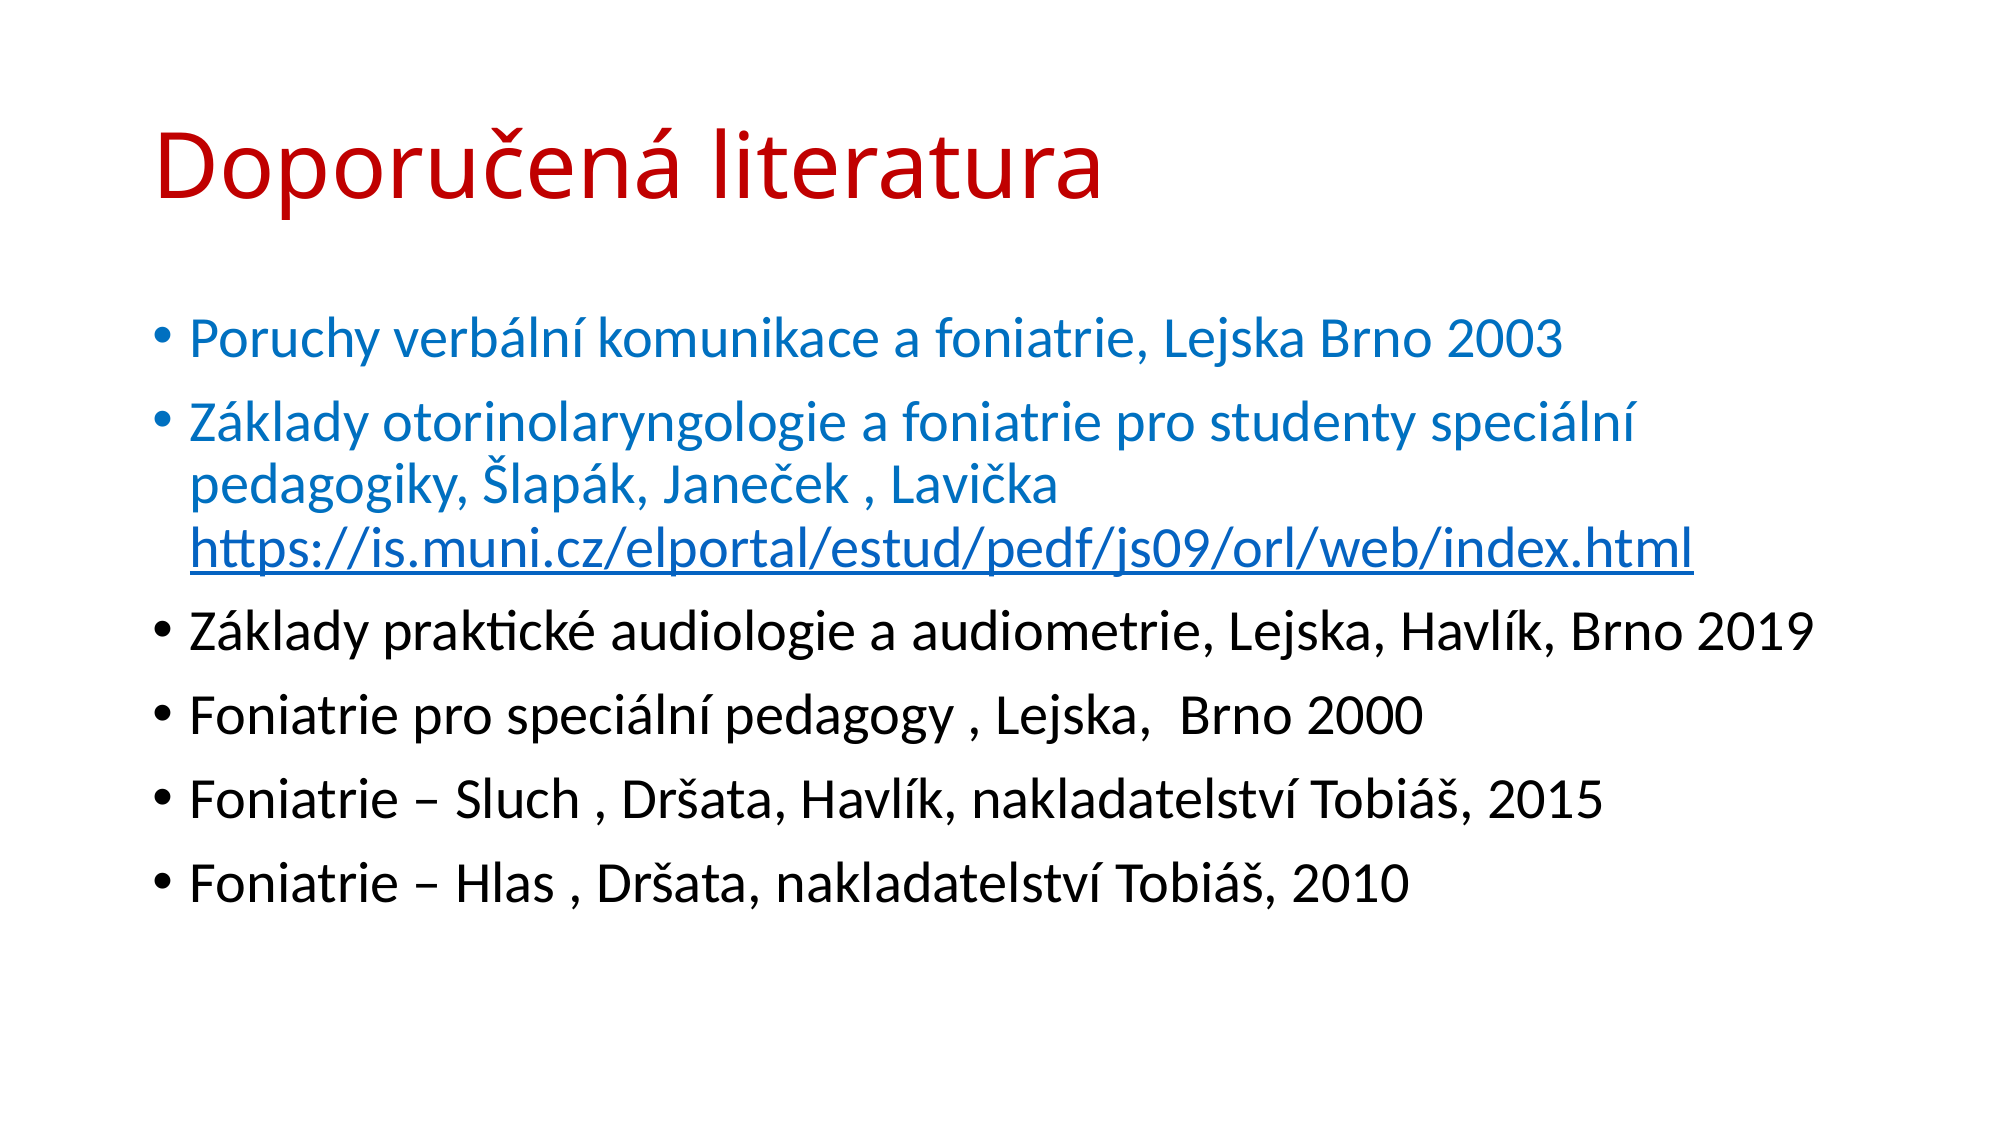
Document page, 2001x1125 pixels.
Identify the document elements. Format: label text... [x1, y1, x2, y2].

title Doporučená literatura [137, 59, 1863, 278]
list Poruchy verbální komunikace a foniatrie, Lejska Brno 2003 Základy otorinolaryngologie a foniatrie pro studenty speciální pedagogiky, Šlapák, Janeček , Lavička https://is.muni.cz/elportal/estud/pedf/js09/orl/web/index.html Základy praktické audiologie a audiometrie, Lejska, Havlík, Brno 2019 Foniatrie pro speciální pedagogy , Lejska, Brno 2000 Foniatrie – Sluch , Dršata, Havlík, nakladatelství Tobiáš, 2015 Foniatrie – Hlas , Dršata, nakladatelství Tobiáš, 2010 [137, 299, 1863, 1014]
